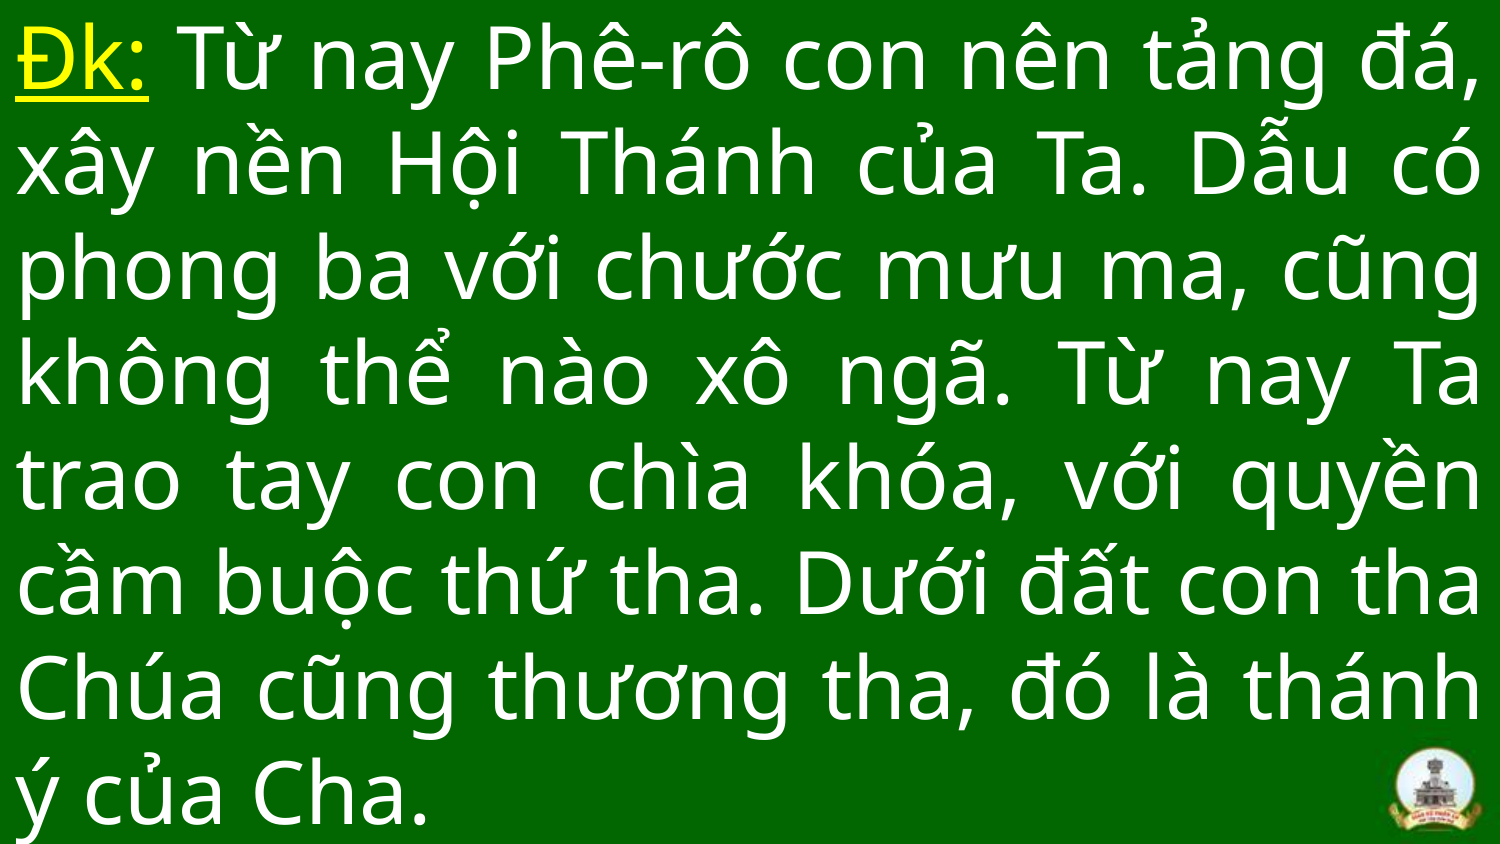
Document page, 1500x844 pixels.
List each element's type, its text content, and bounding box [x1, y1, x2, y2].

title Đk: Từ nay Phê-rô con nên tảng đá, xây nền Hội Thánh của Ta. Dẫu có phong ba với chước mưu ma, cũng không thể nào xô ngã. Từ nay Ta trao tay con chìa khóa, với quyền cầm buộc thứ tha. Dưới đất con tha Chúa cũng thương tha, đó là thánh ý của Cha. [0, 0, 1500, 844]
